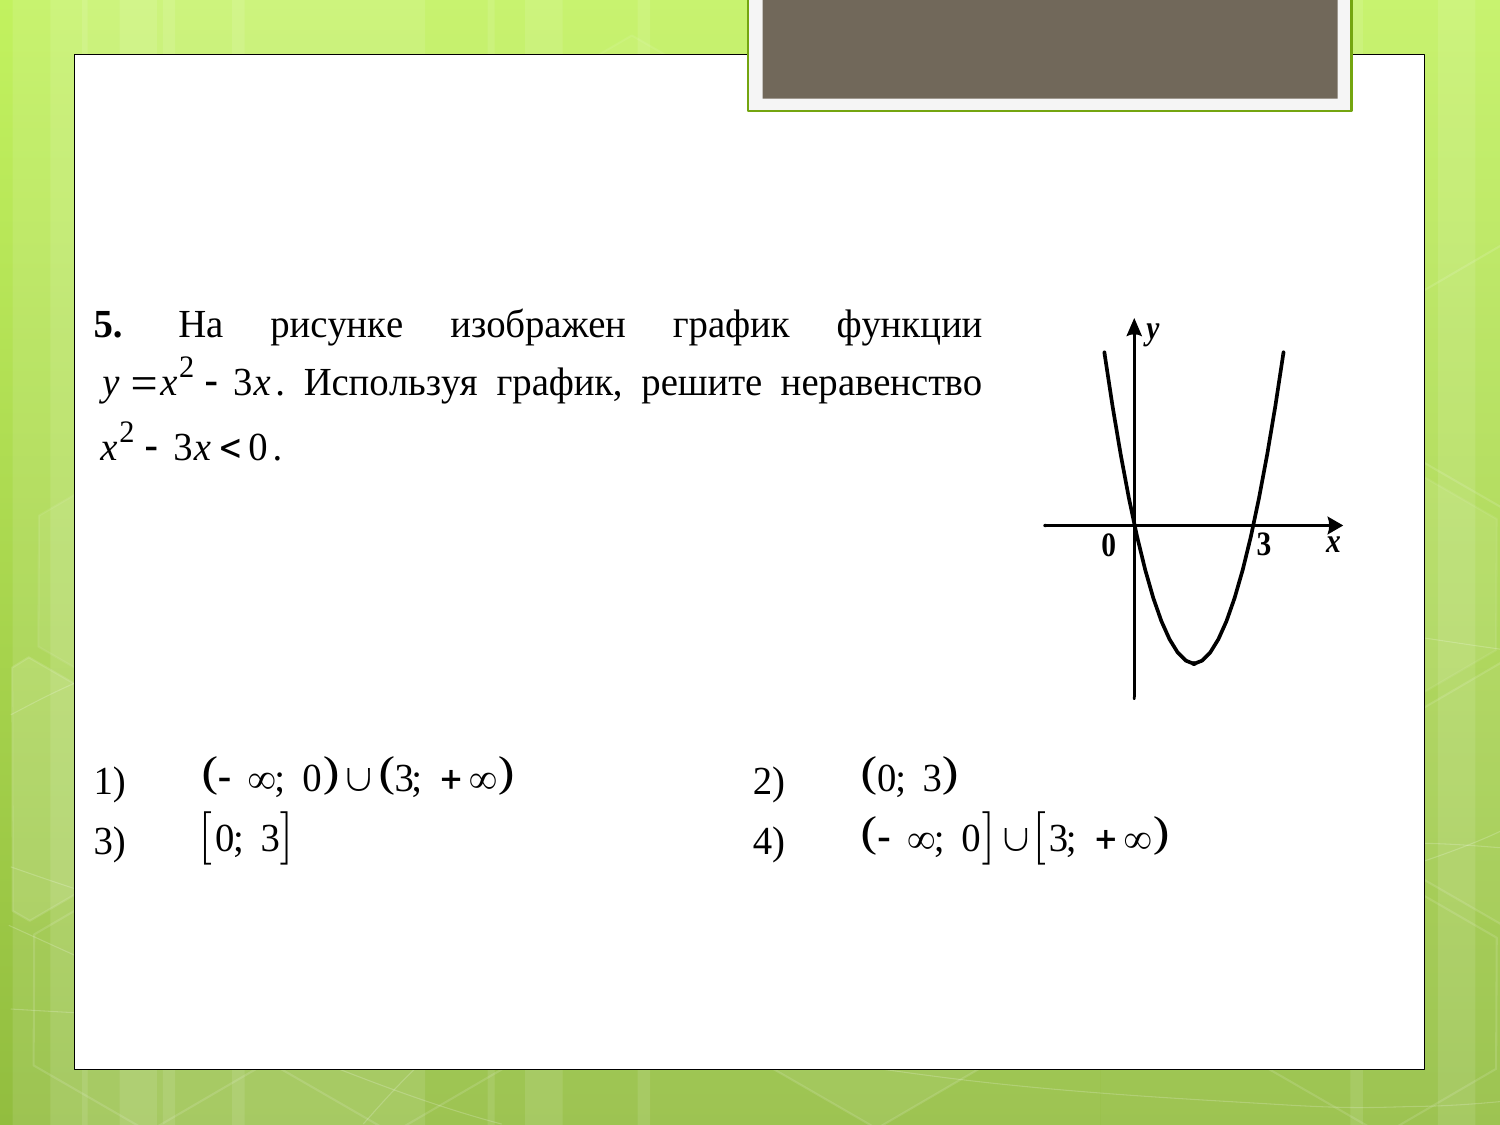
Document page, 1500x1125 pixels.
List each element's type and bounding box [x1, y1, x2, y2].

list [76, 255, 1424, 910]
